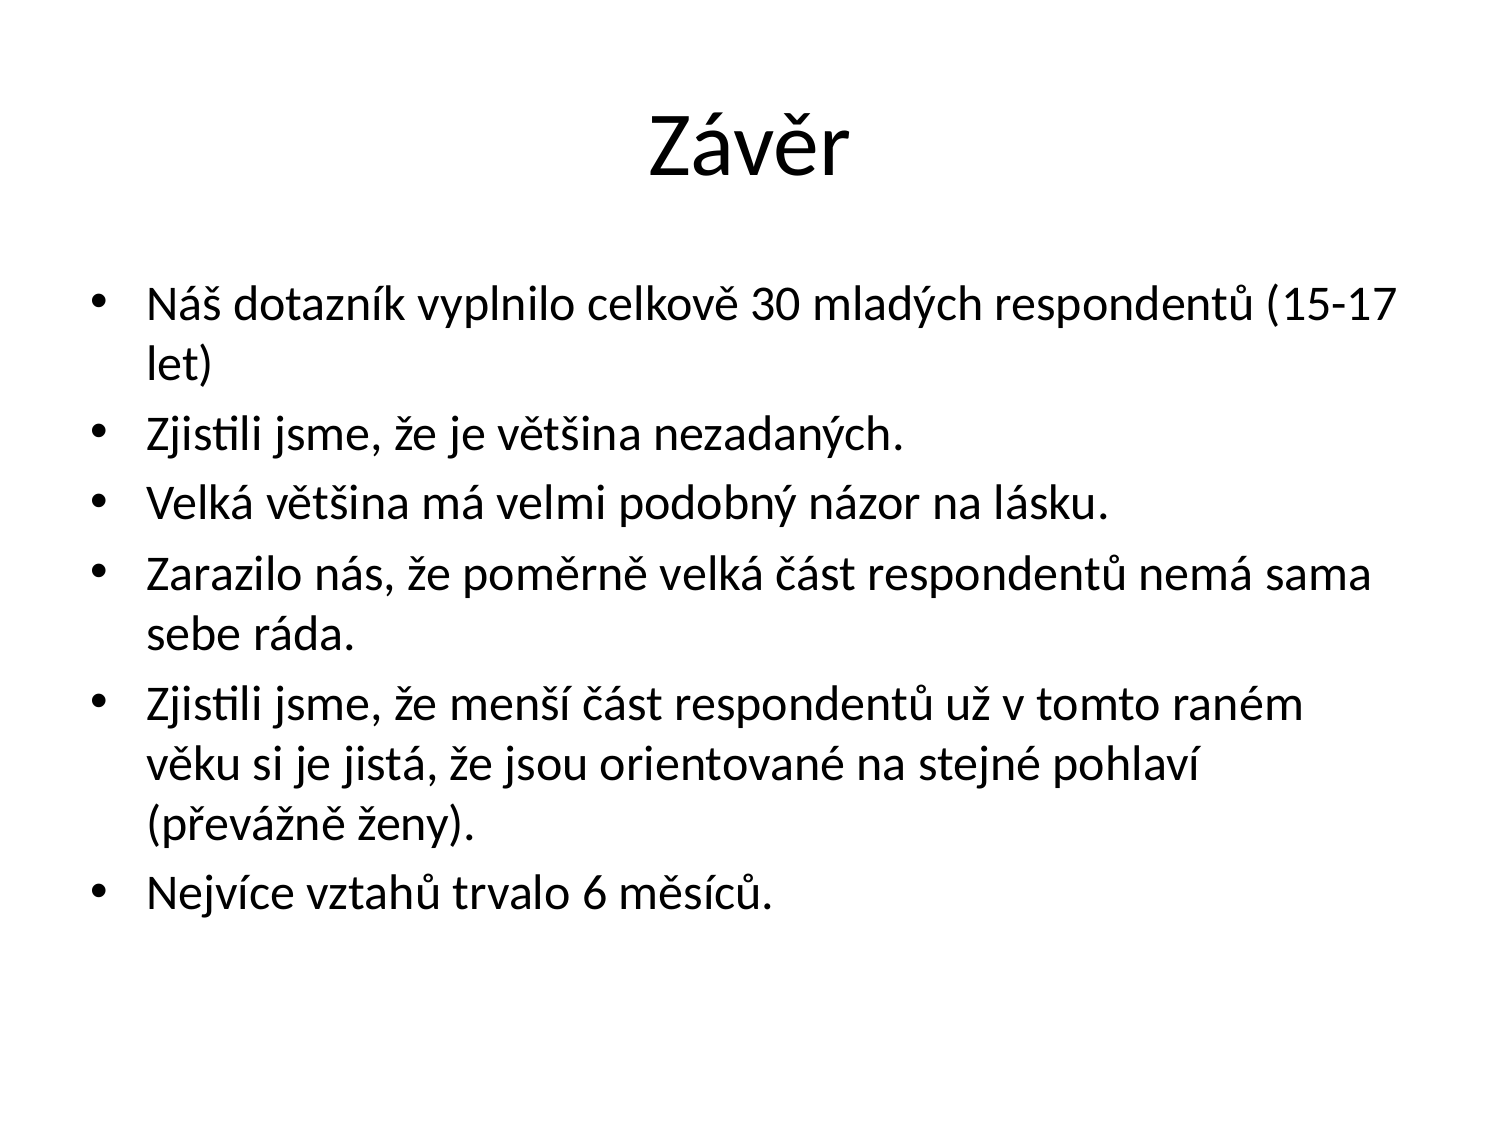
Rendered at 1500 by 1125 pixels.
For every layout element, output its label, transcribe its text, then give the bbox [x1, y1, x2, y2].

title Závěr [75, 45, 1425, 233]
list Náš dotazník vyplnilo celkově 30 mladých respondentů (15-17 let) Zjistili jsme, že je většina nezadaných. Velká většina má velmi podobný názor na lásku. Zarazilo nás, že poměrně velká část respondentů nemá sama sebe ráda. Zjistili jsme, že menší část respondentů už v tomto raném věku si je jistá, že jsou orientované na stejné pohlaví (převážně ženy). Nejvíce vztahů trvalo 6 měsíců. [75, 262, 1425, 1005]
